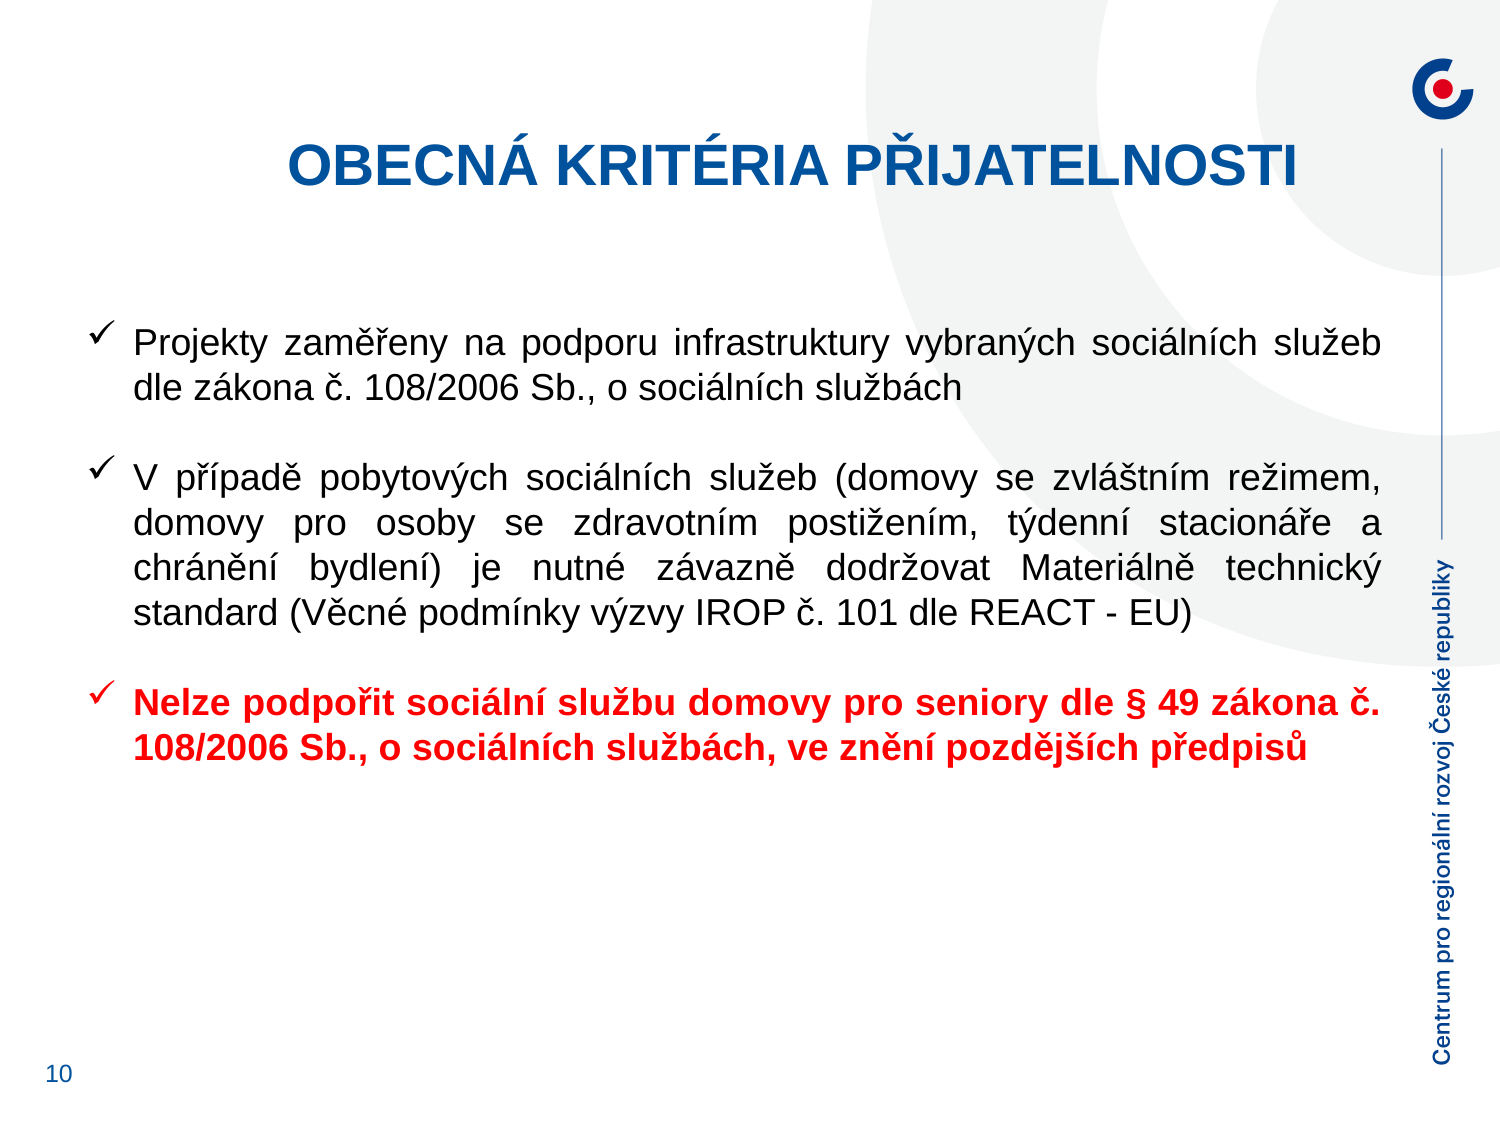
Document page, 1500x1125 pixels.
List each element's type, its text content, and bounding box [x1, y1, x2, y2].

text_box Projekty zaměřeny na podporu infrastruktury vybraných sociálních služeb dle zákona č. 108/2006 Sb., o sociálních službách V případě pobytových sociálních služeb (domovy se zvláštním režimem, domovy pro osoby se zdravotním postižením, týdenní stacionáře a chránění bydlení) je nutné závazně dodržovat Materiálně technický standard (Věcné podmínky výzvy IROP č. 101 dle REACT - EU) Nelze podpořit sociální službu domovy pro seniory dle § 49 zákona č. 108/2006 Sb., o sociálních službách, ve znění pozdějších předpisů [71, 310, 1397, 776]
slide_number 10 [30, 1042, 113, 1103]
picture [0, 0, 1500, 1125]
text_box Obecná kritéria přijatelnosti [258, 119, 1328, 205]
